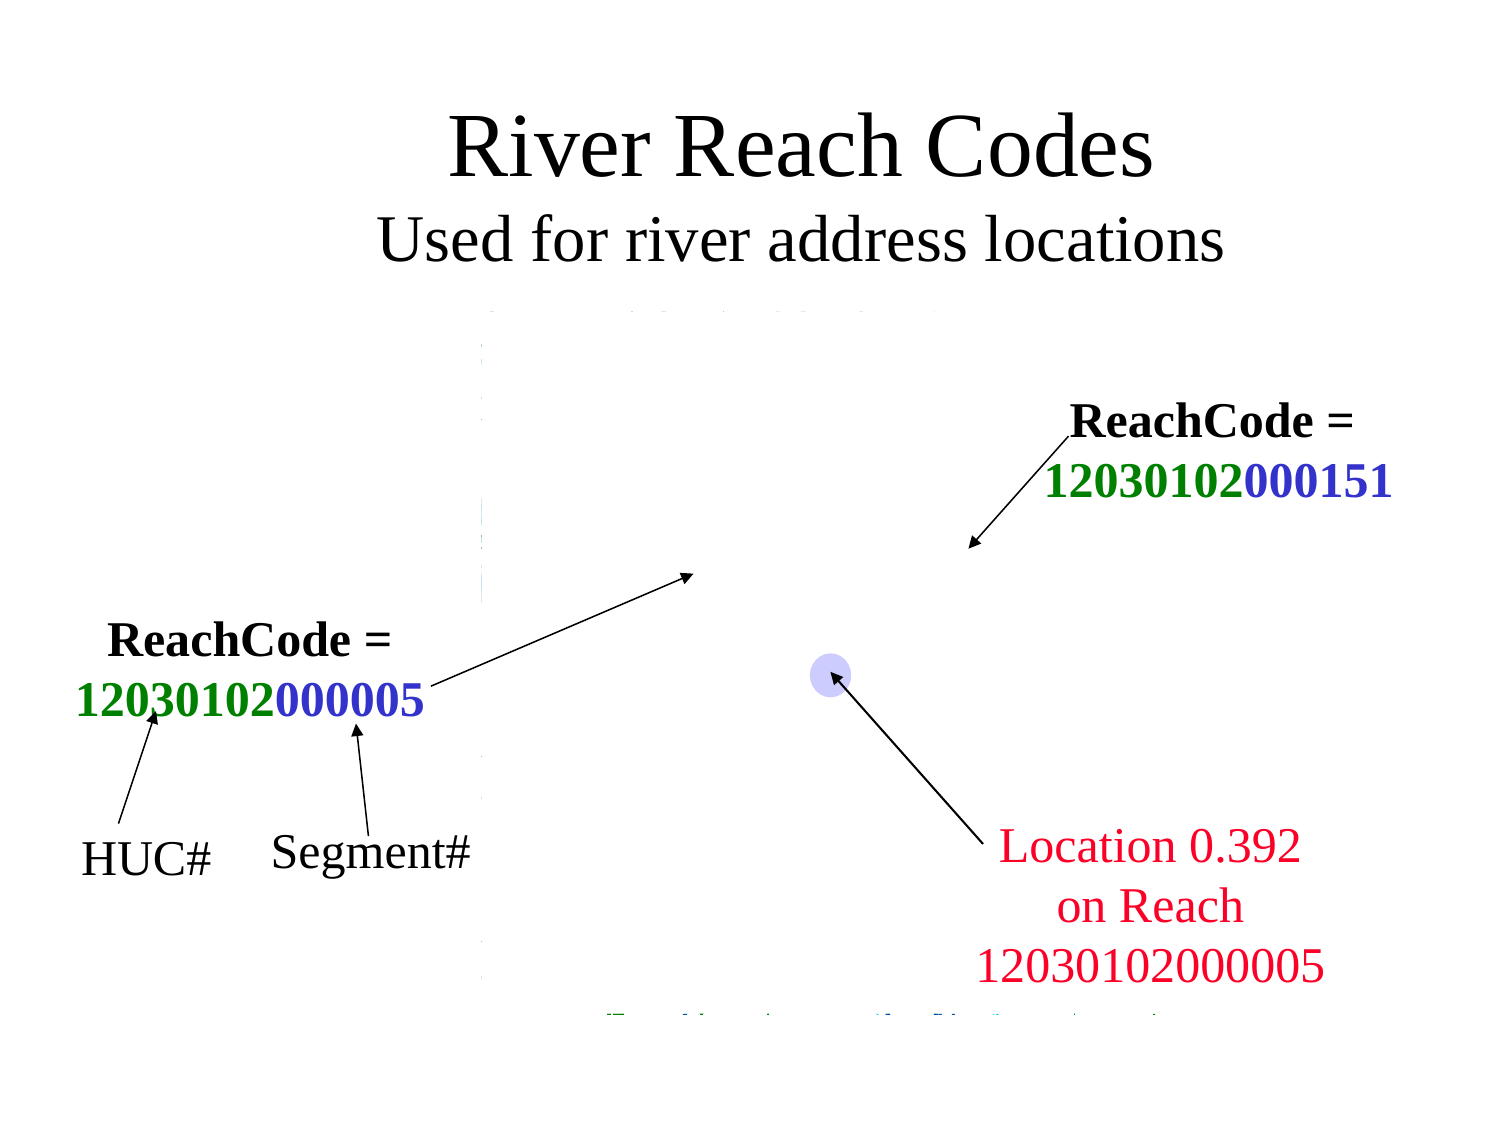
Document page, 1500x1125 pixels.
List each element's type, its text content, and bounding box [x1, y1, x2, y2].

text_box Segment# [255, 811, 475, 886]
picture [480, 310, 1226, 1016]
title River Reach Codes Used for river address locations [237, 87, 1367, 273]
text_box Location 0.392 on Reach 12030102000005 [1230, 805, 1341, 1001]
text_box HUC# [66, 817, 227, 893]
text_box [118, 711, 158, 824]
text_box [351, 723, 369, 837]
text_box ReachCode = 12030102000151 [1230, 380, 1409, 516]
text_box ReachCode = 12030102000005 [43, 598, 456, 734]
